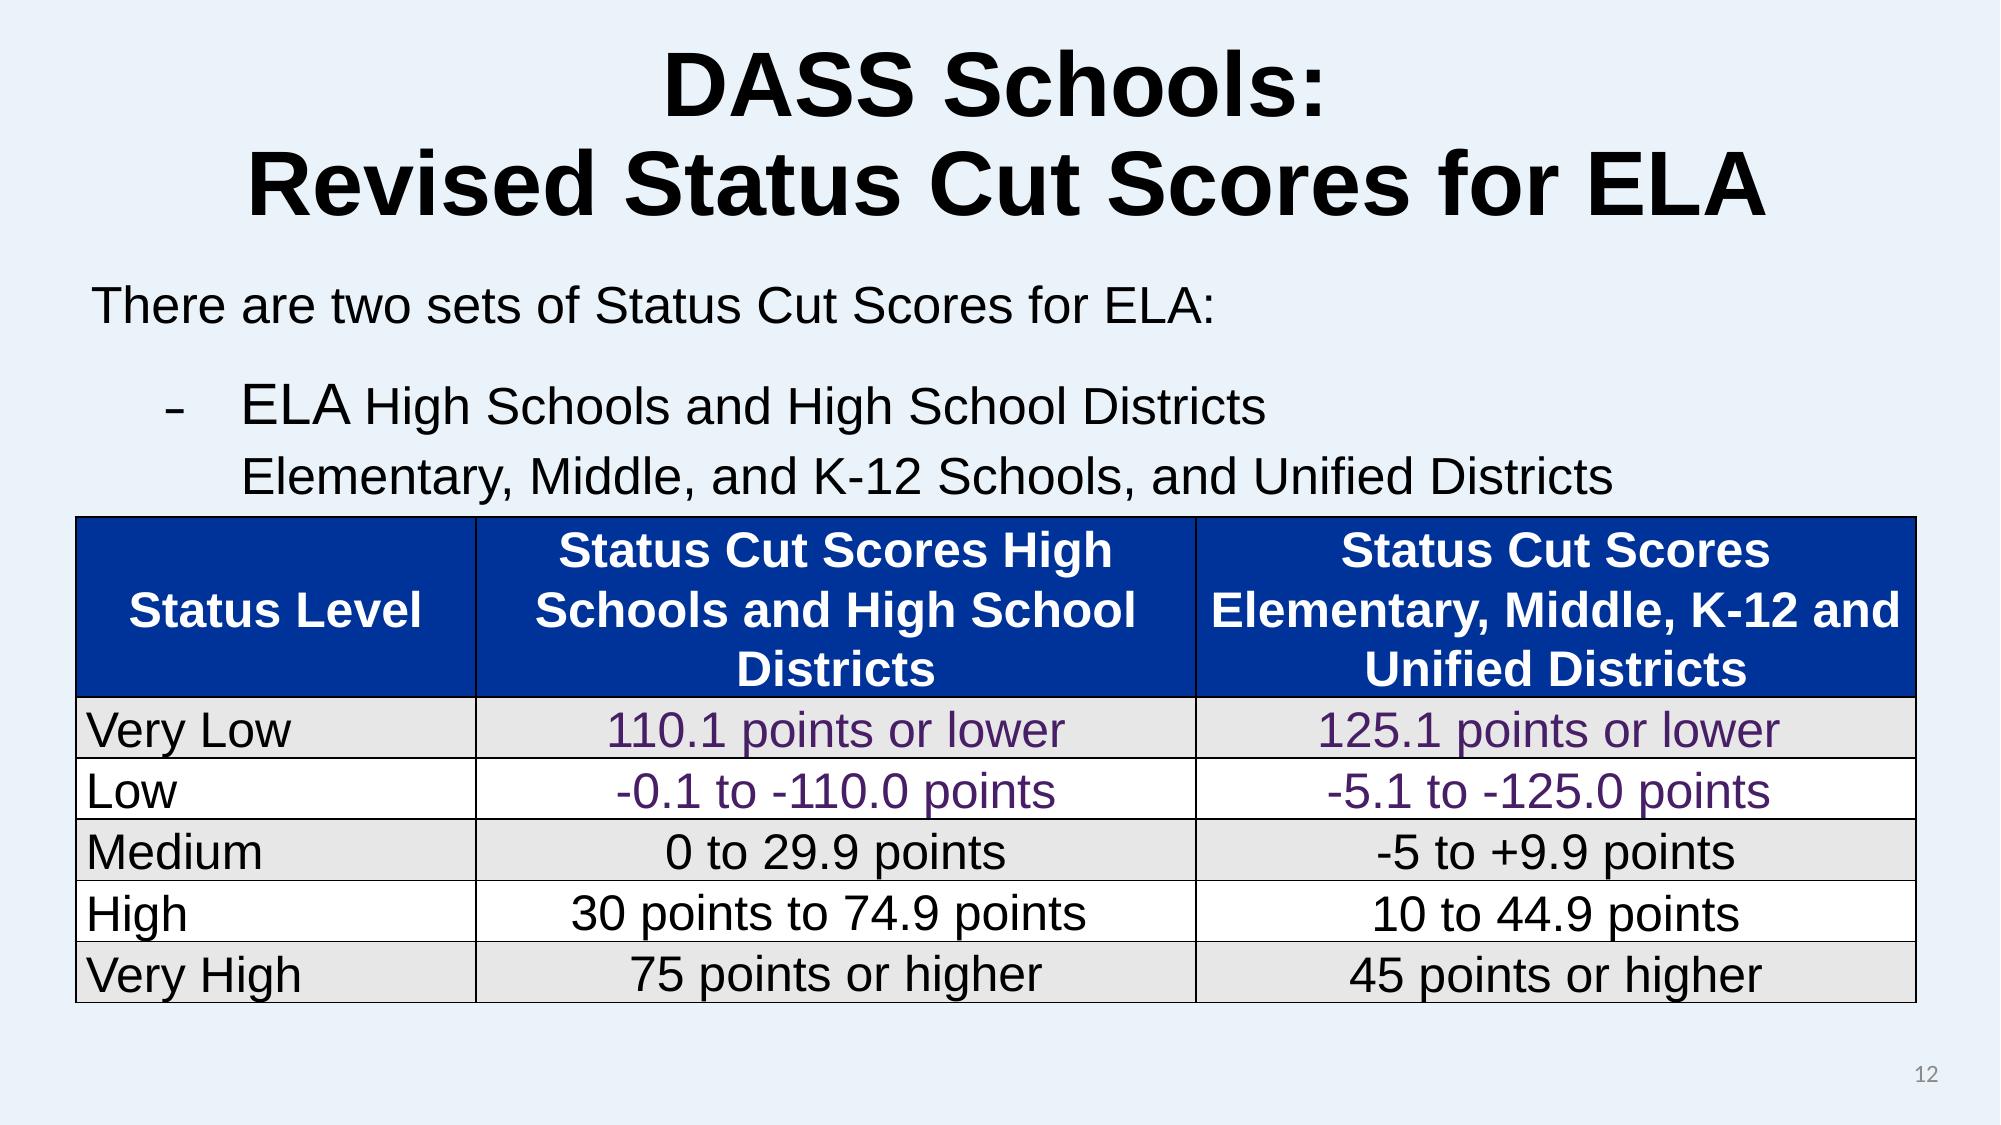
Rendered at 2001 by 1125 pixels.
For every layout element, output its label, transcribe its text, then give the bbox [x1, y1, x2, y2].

table_cell 75 points or higher [477, 942, 1195, 1002]
table_cell 10 to 44.9 points [1197, 881, 1915, 941]
table_cell 45 points or higher [1197, 942, 1915, 1002]
table_cell Low [77, 759, 475, 818]
table_cell -5.1 to -125.0 points [1197, 759, 1915, 818]
title DASS Schools: Revised Status Cut Scores for ELA [48, 0, 1944, 272]
table_cell 30 points to 74.9 points [477, 881, 1195, 941]
table_cell High [77, 881, 475, 941]
table_cell -0.1 to -110.0 points [477, 759, 1195, 818]
table_cell 110.1 points or lower [477, 698, 1195, 757]
table_cell Medium [77, 820, 475, 880]
table_header Status Cut Scores High Schools and High School Districts [477, 518, 1195, 696]
table_cell Very High [77, 942, 475, 1002]
table_header Status Cut Scores Elementary, Middle, K-12 and Unified Districts [1197, 518, 1915, 696]
table_cell 0 to 29.9 points [477, 820, 1195, 880]
table_cell -5 to +9.9 points [1197, 820, 1915, 880]
table_cell Very Low [77, 698, 475, 757]
list There are two sets of Status Cut Scores for ELA: ELA High Schools and High School Districts Elementary, Middle, and K-12 Schools, and Unified Districts [75, 258, 1917, 485]
table_cell 125.1 points or lower [1197, 698, 1915, 757]
slide_number 12 [1504, 1042, 1954, 1103]
table_header Status Level [77, 518, 475, 696]
